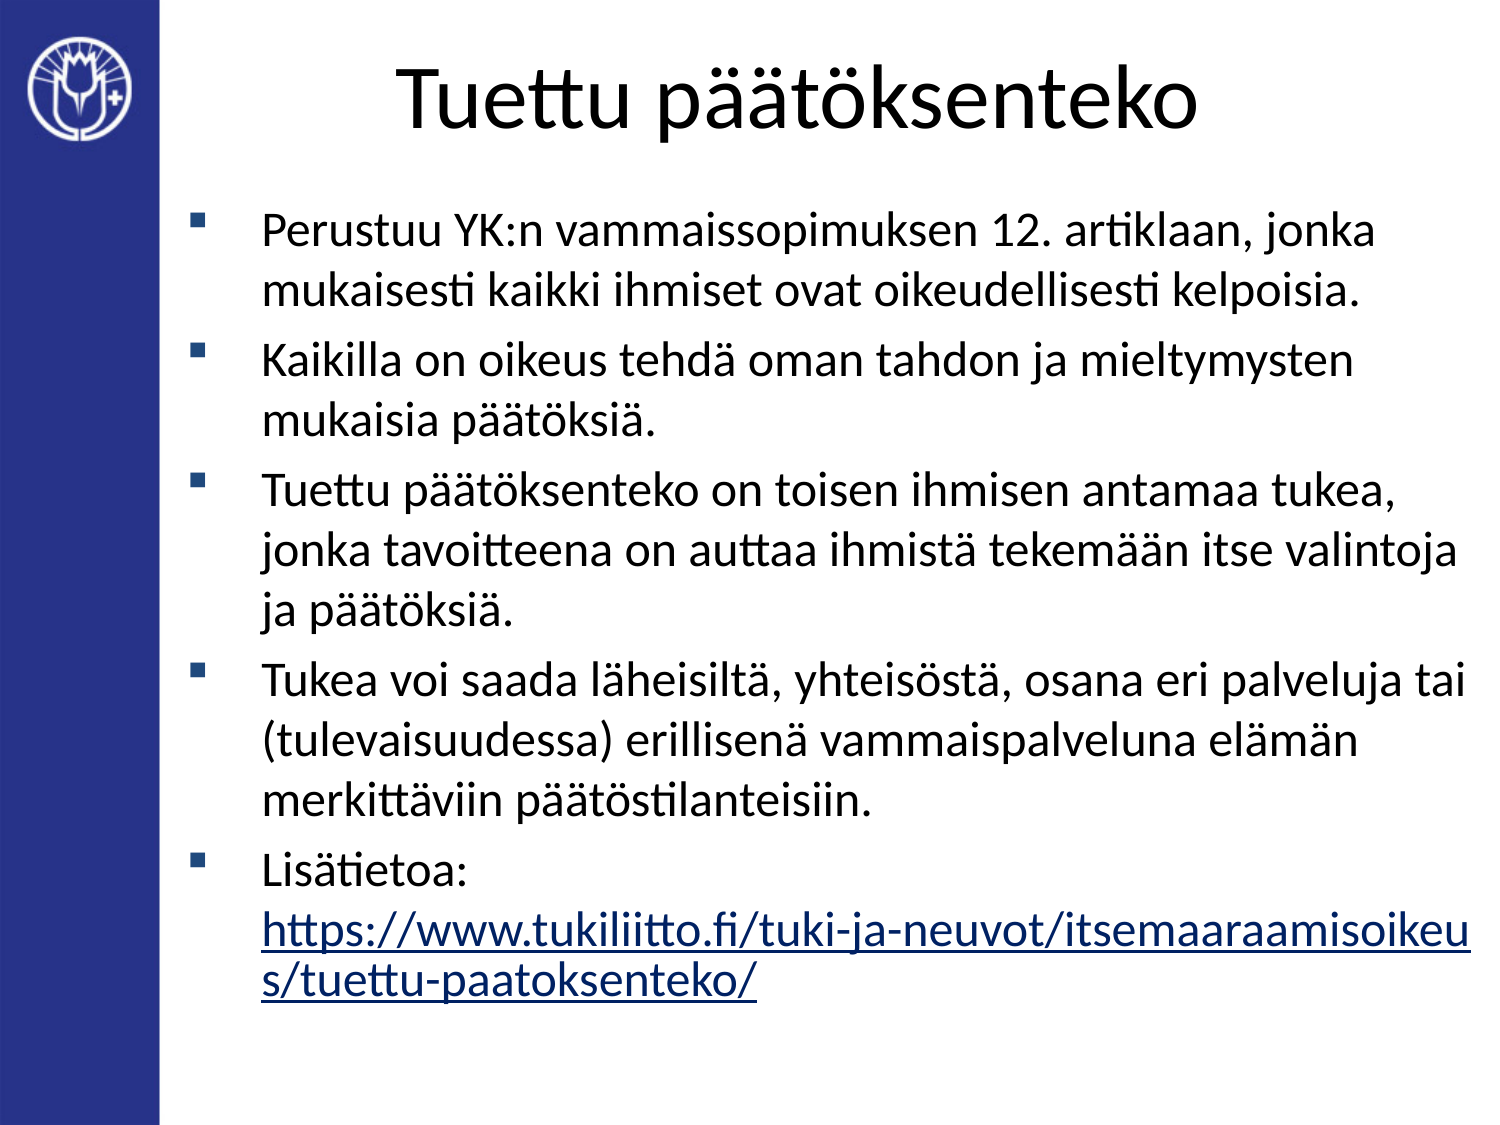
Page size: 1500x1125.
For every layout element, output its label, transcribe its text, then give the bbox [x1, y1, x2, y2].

picture [0, 0, 1500, 1125]
list Perustuu YK:n vammaissopimuksen 12. artiklaan, jonka mukaisesti kaikki ihmiset ovat oikeudellisesti kelpoisia. Kaikilla on oikeus tehdä oman tahdon ja mieltymysten mukaisia päätöksiä. Tuettu päätöksenteko on toisen ihmisen antamaa tukea, jonka tavoitteena on auttaa ihmistä tekemään itse valintoja ja päätöksiä. Tukea voi saada läheisiltä, yhteisöstä, osana eri palveluja tai (tulevaisuudessa) erillisenä vammaispalveluna elämän merkittäviin päätöstilanteisiin. Lisätietoa: https://www.tukiliitto.fi/tuki-ja-neuvot/itsemaaraamisoikeus/tuettu-paatoksenteko/ [171, 189, 1500, 1040]
title Tuettu päätöksenteko [165, 0, 1432, 186]
